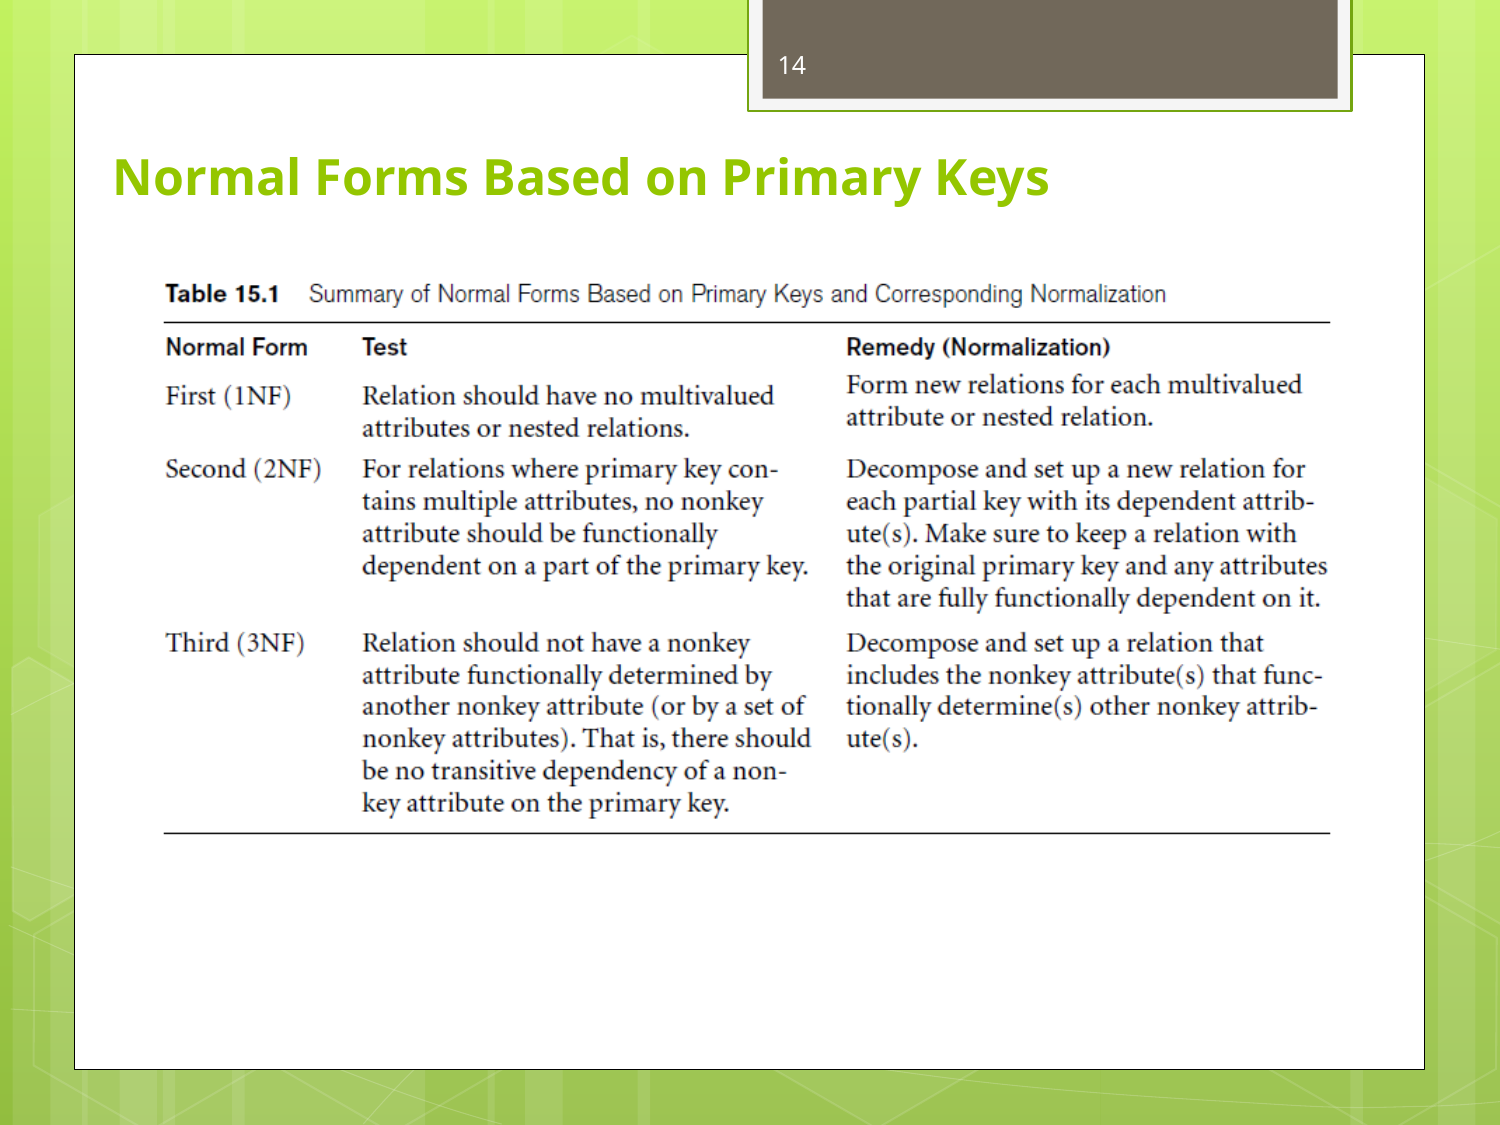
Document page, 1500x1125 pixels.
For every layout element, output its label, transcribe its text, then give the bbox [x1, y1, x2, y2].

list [149, 263, 1351, 876]
slide_number 14 [762, 36, 982, 97]
title Normal Forms Based on Primary Keys [97, 75, 1350, 213]
footer [849, 1037, 1425, 1098]
